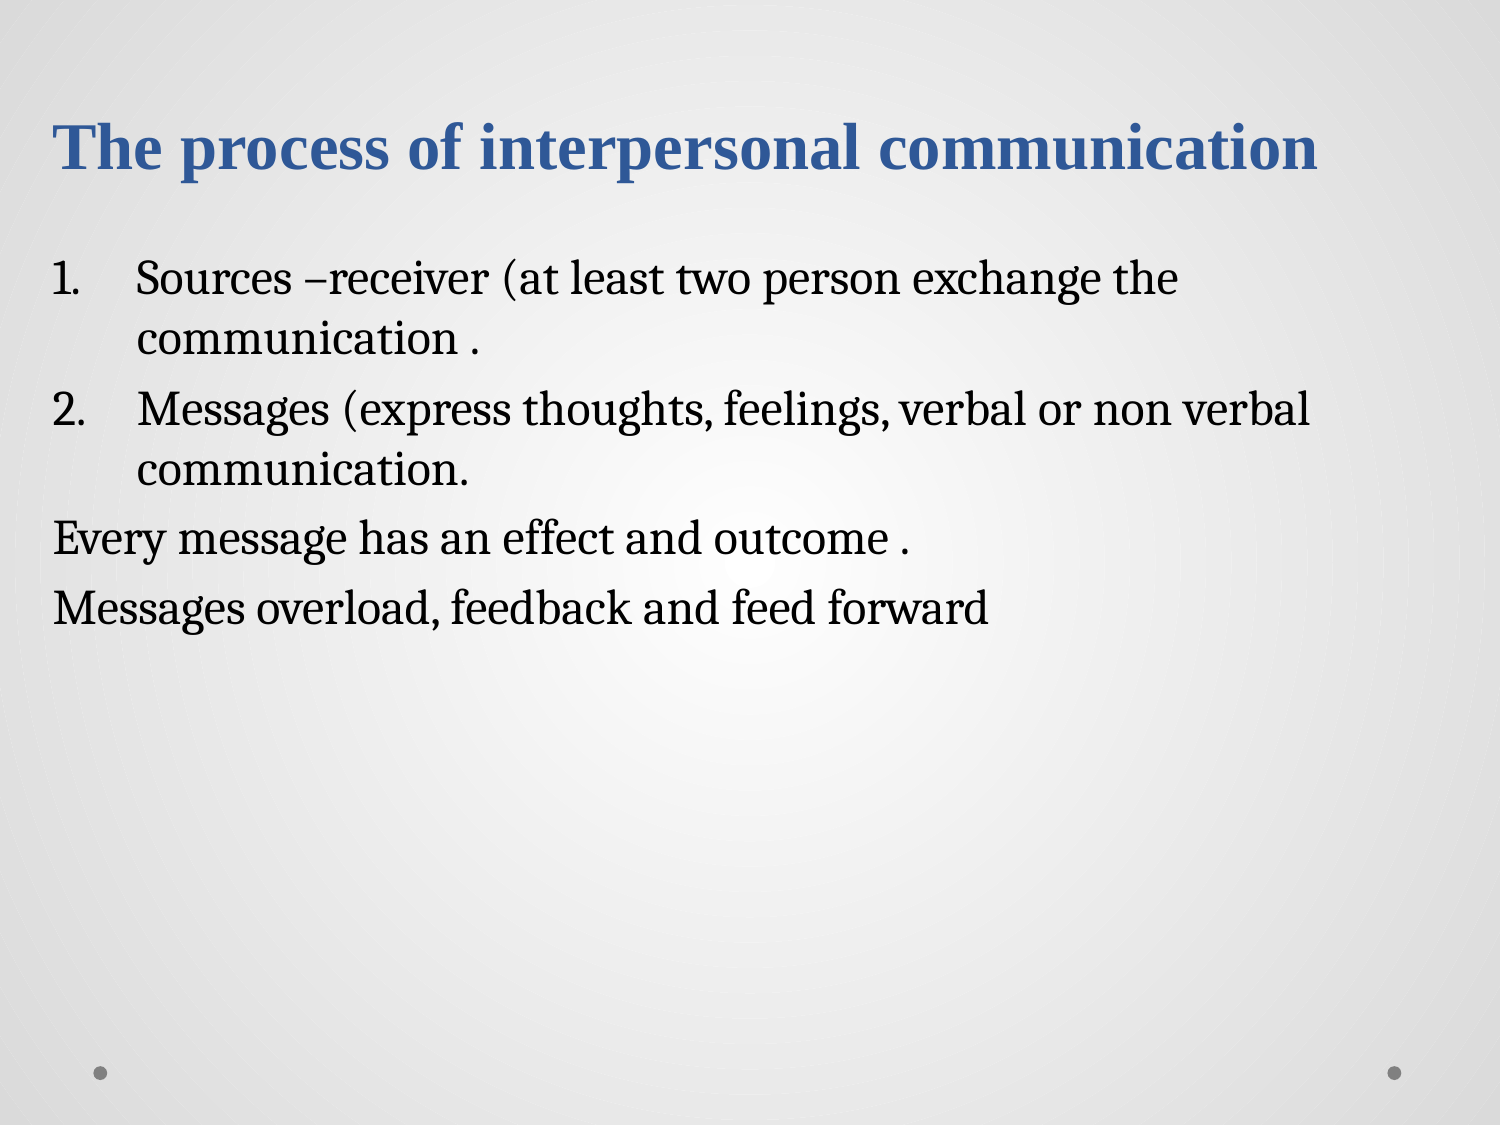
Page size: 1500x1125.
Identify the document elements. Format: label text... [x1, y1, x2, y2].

title The process of interpersonal communication [37, 37, 1500, 191]
subtitle Sources –receiver (at least two person exchange the communication . Messages (express thoughts, feelings, verbal or non verbal communication. Every message has an effect and outcome . Messages overload, feedback and feed forward [37, 237, 1400, 1025]
